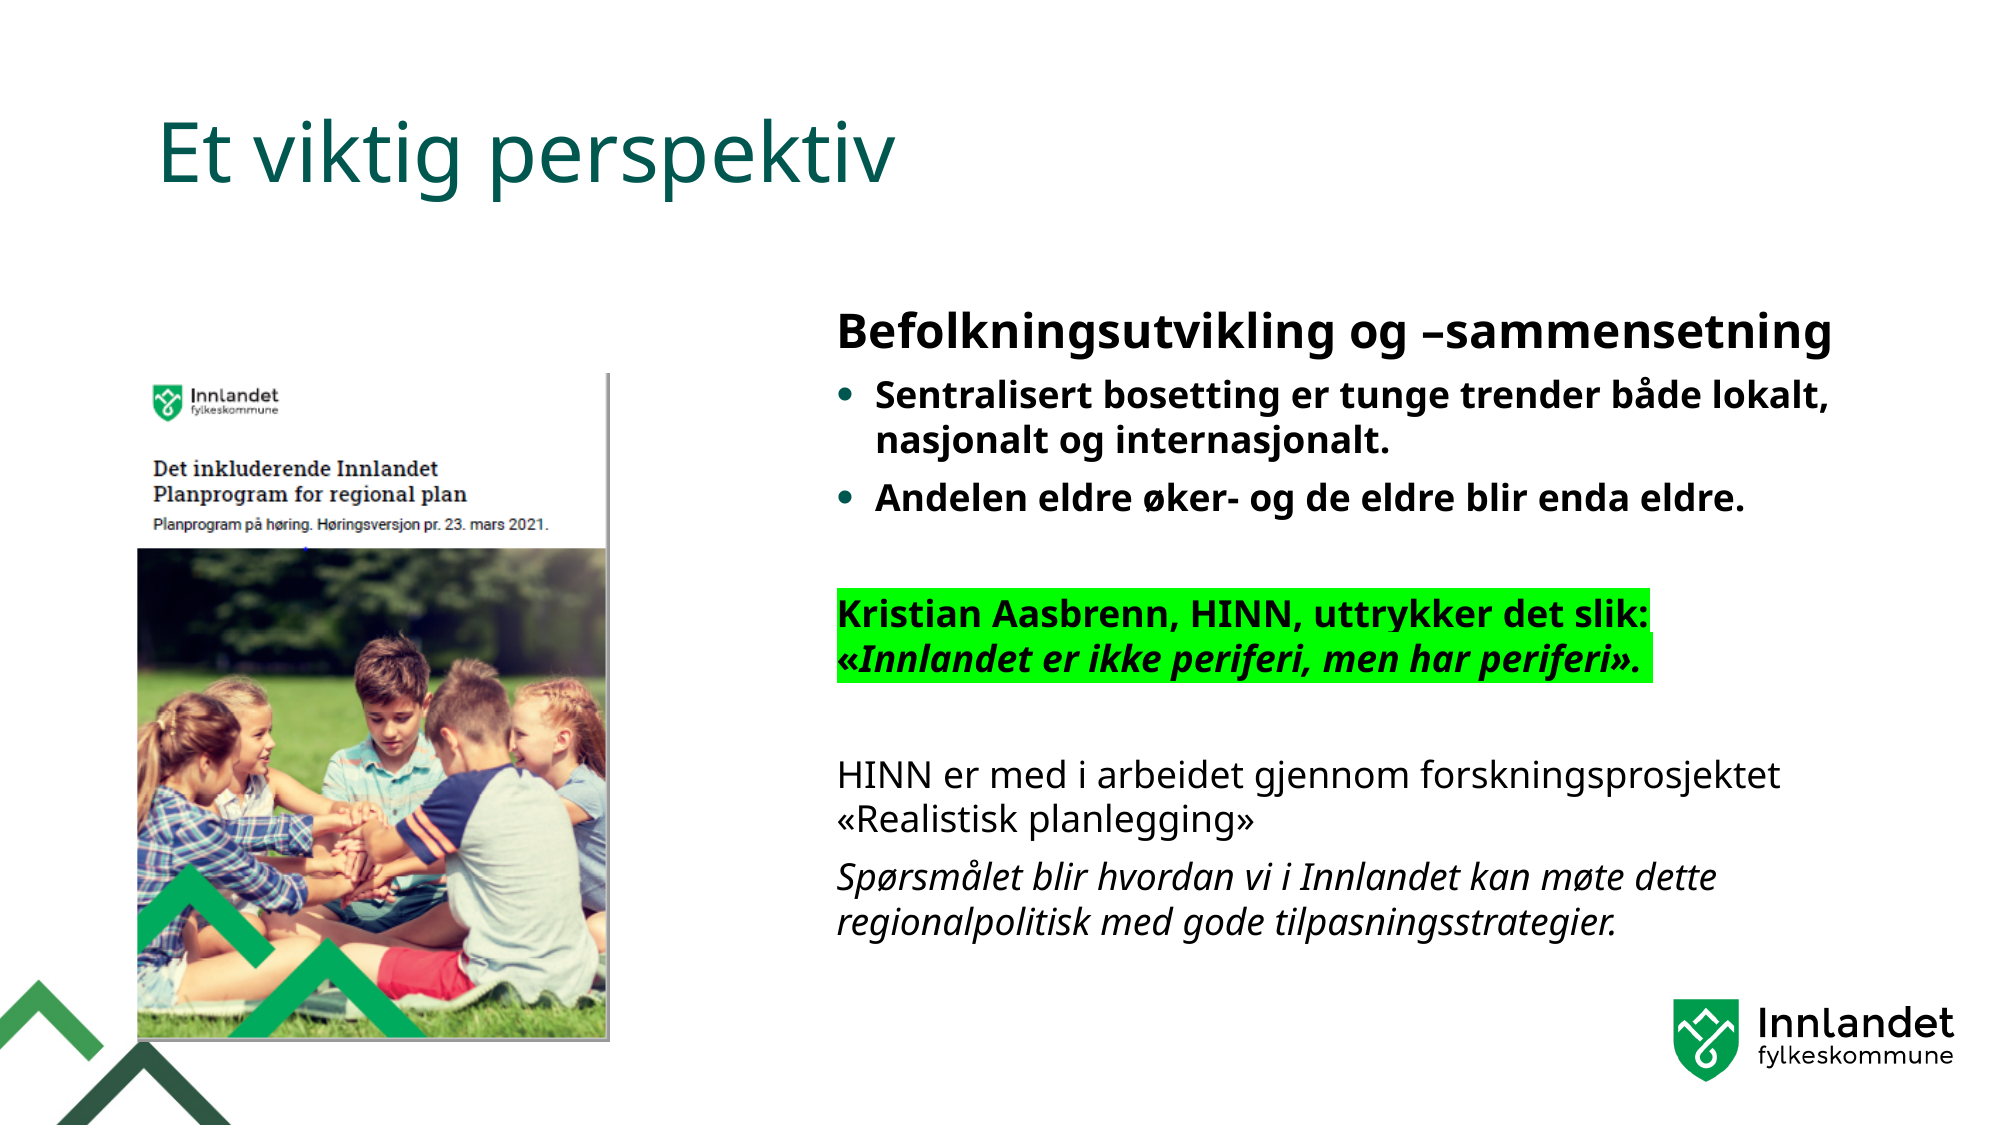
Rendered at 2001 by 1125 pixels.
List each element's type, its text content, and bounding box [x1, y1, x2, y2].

list Befolkningsutvikling og –sammensetning Sentralisert bosetting er tunge trender både lokalt, nasjonalt og internasjonalt. Andelen eldre øker- og de eldre blir enda eldre. Kristian Aasbrenn, HINN, uttrykker det slik: «Innlandet er ikke periferi, men har periferi». HINN er med i arbeidet gjennom forskningsprosjektet «Realistisk planlegging» Spørsmålet blir hvordan vi i Innlandet kan møte dette regionalpolitisk med gode tilpasningsstrategier. [821, 293, 1863, 976]
title Et viktig perspektiv [141, 59, 1863, 253]
picture [0, 0, 2000, 1125]
